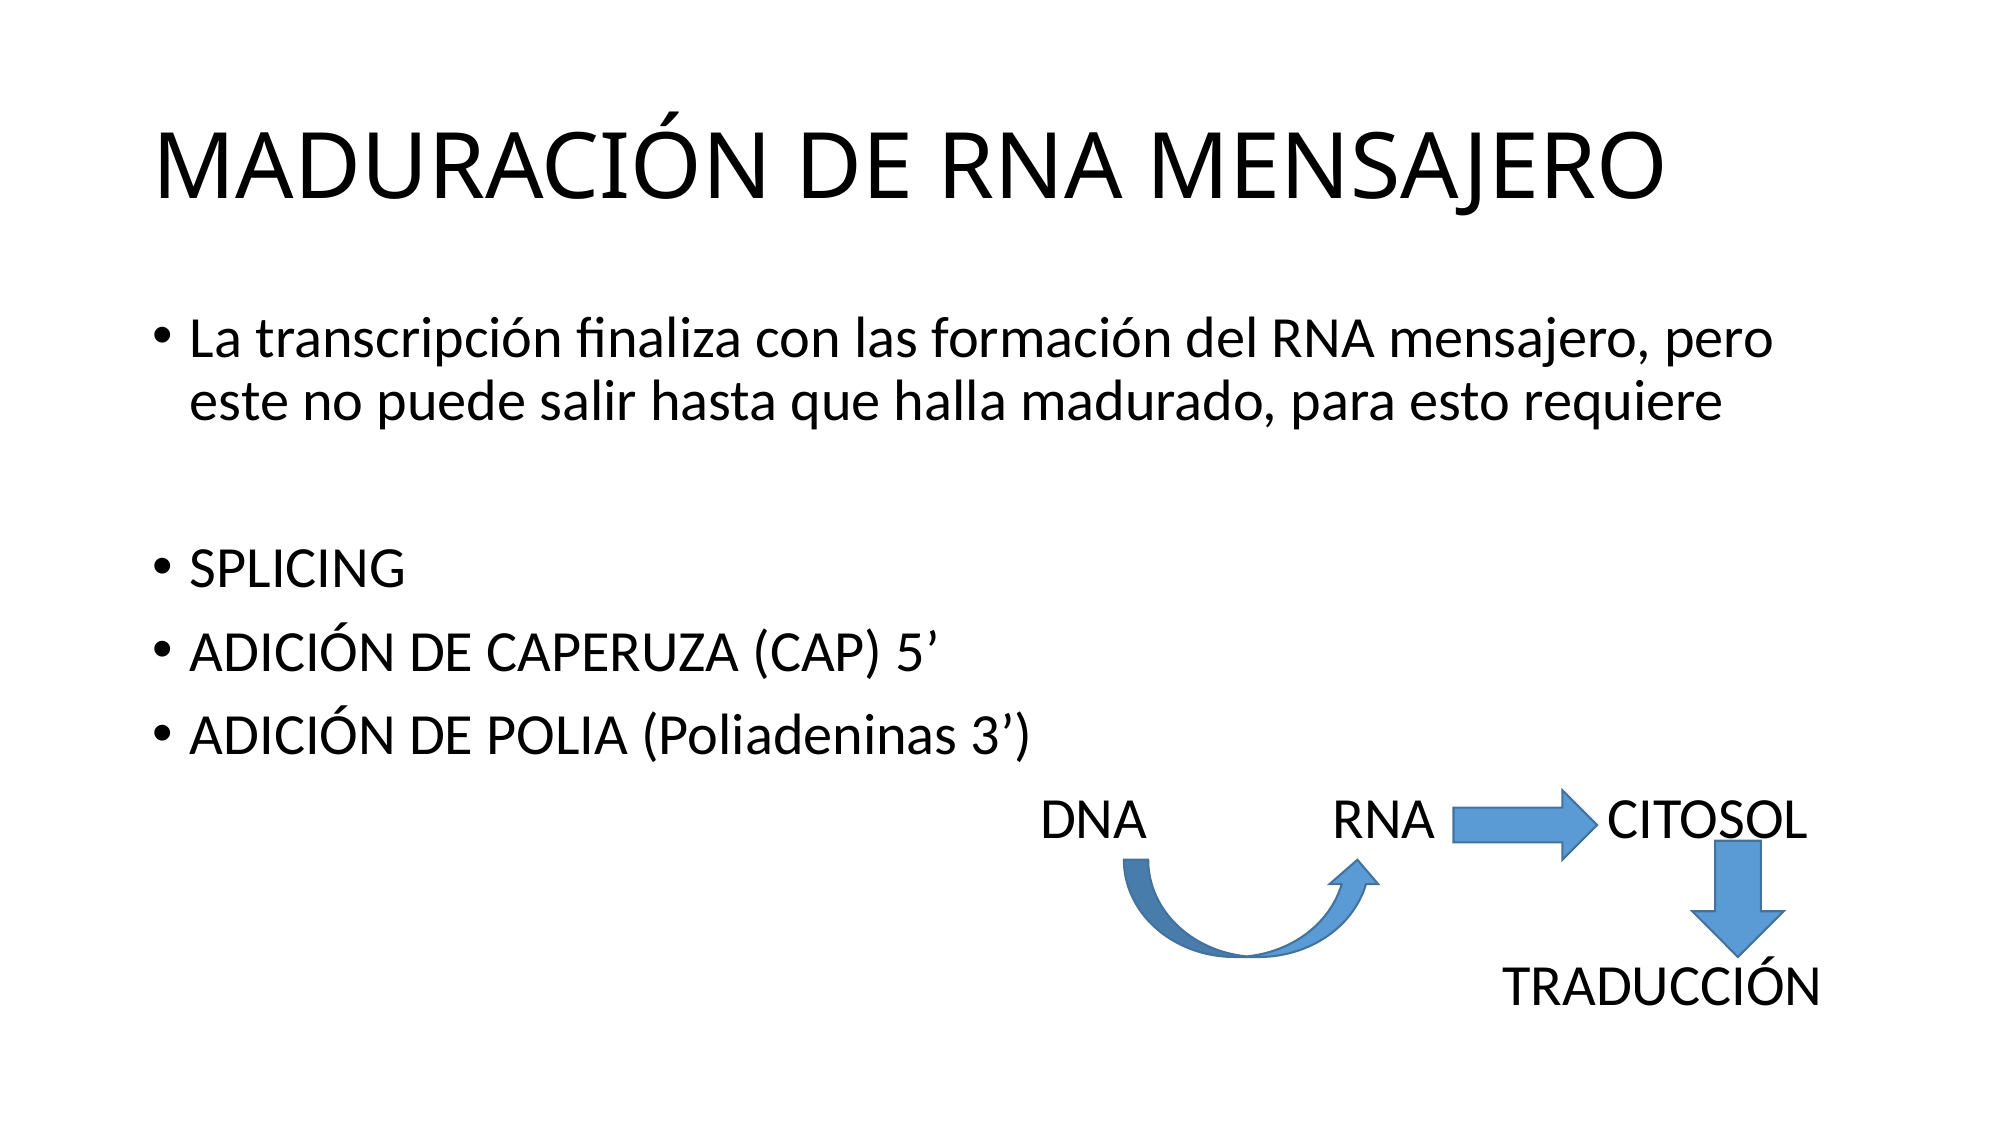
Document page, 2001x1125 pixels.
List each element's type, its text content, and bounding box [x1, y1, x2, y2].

text_box [1689, 839, 1787, 959]
text_box [1452, 787, 1599, 863]
title MADURACIÓN DE RNA MENSAJERO [137, 59, 1863, 278]
list La transcripción finaliza con las formación del RNA mensajero, pero este no puede salir hasta que halla madurado, para esto requiere SPLICING ADICIÓN DE CAPERUZA (CAP) 5’ ADICIÓN DE POLIA (Poliadeninas 3’) DNA RNA CITOSOL TRADUCCIÓN [137, 299, 1863, 1065]
text_box [1122, 858, 1381, 959]
